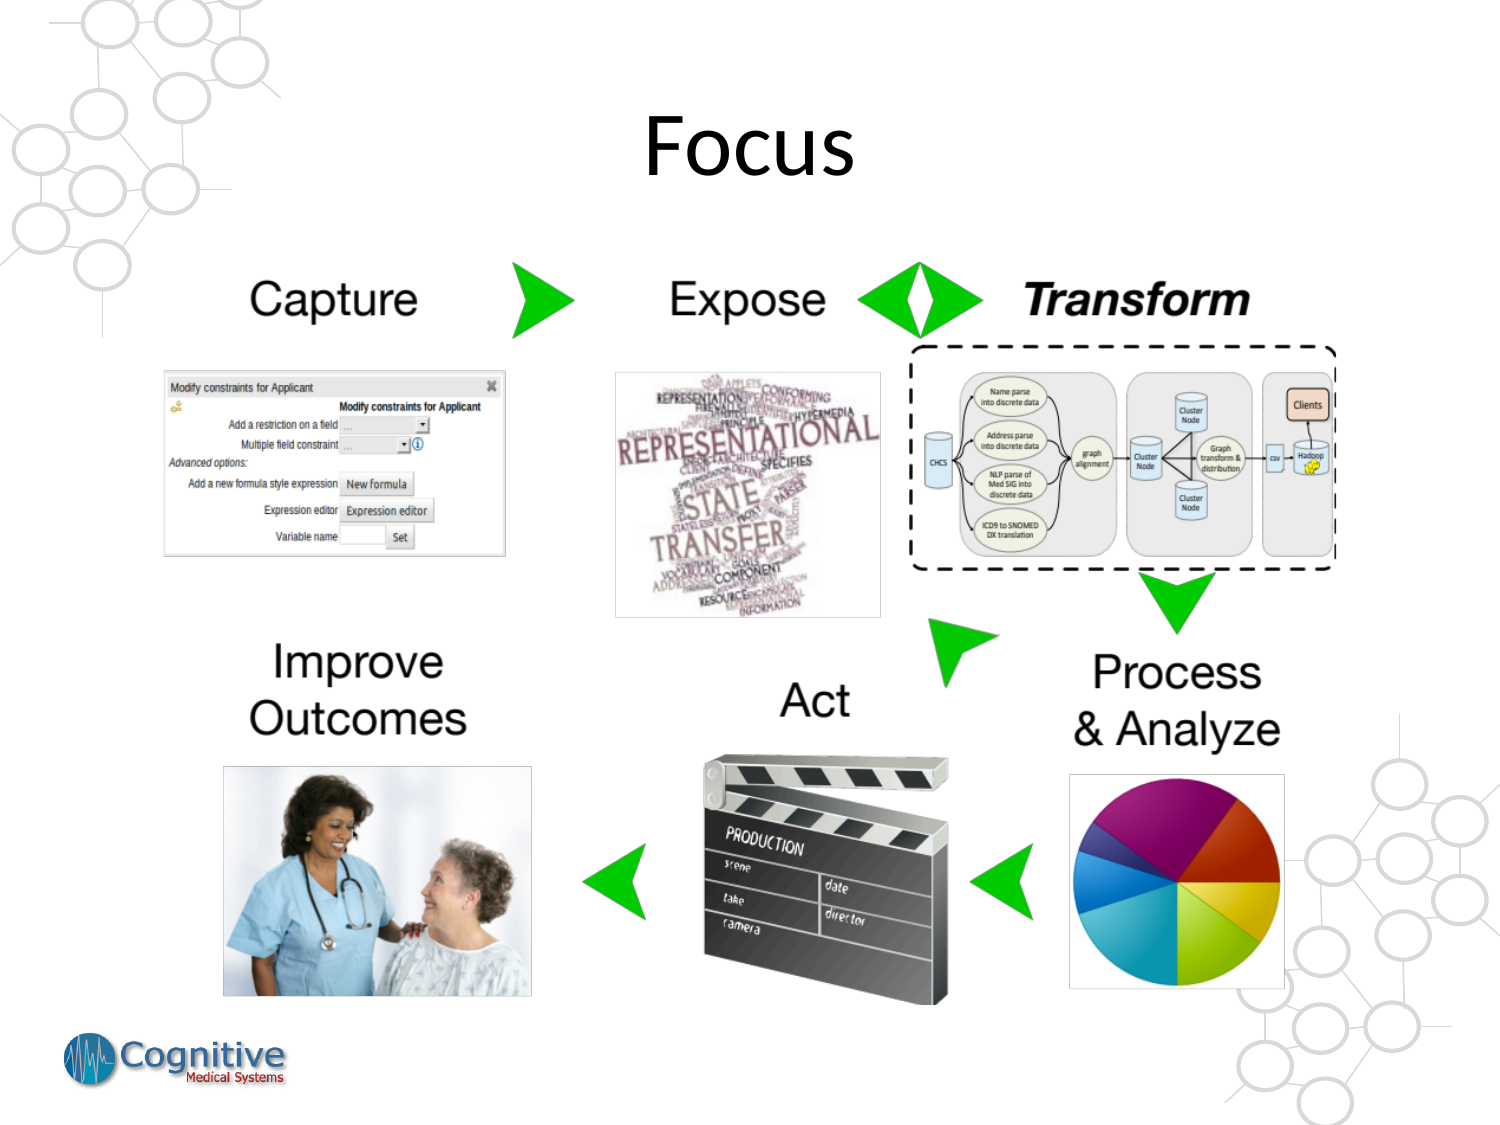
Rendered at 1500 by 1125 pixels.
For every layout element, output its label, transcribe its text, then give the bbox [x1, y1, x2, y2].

title Focus [75, 45, 1425, 233]
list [74, 262, 1426, 1006]
picture [0, 1004, 368, 1125]
